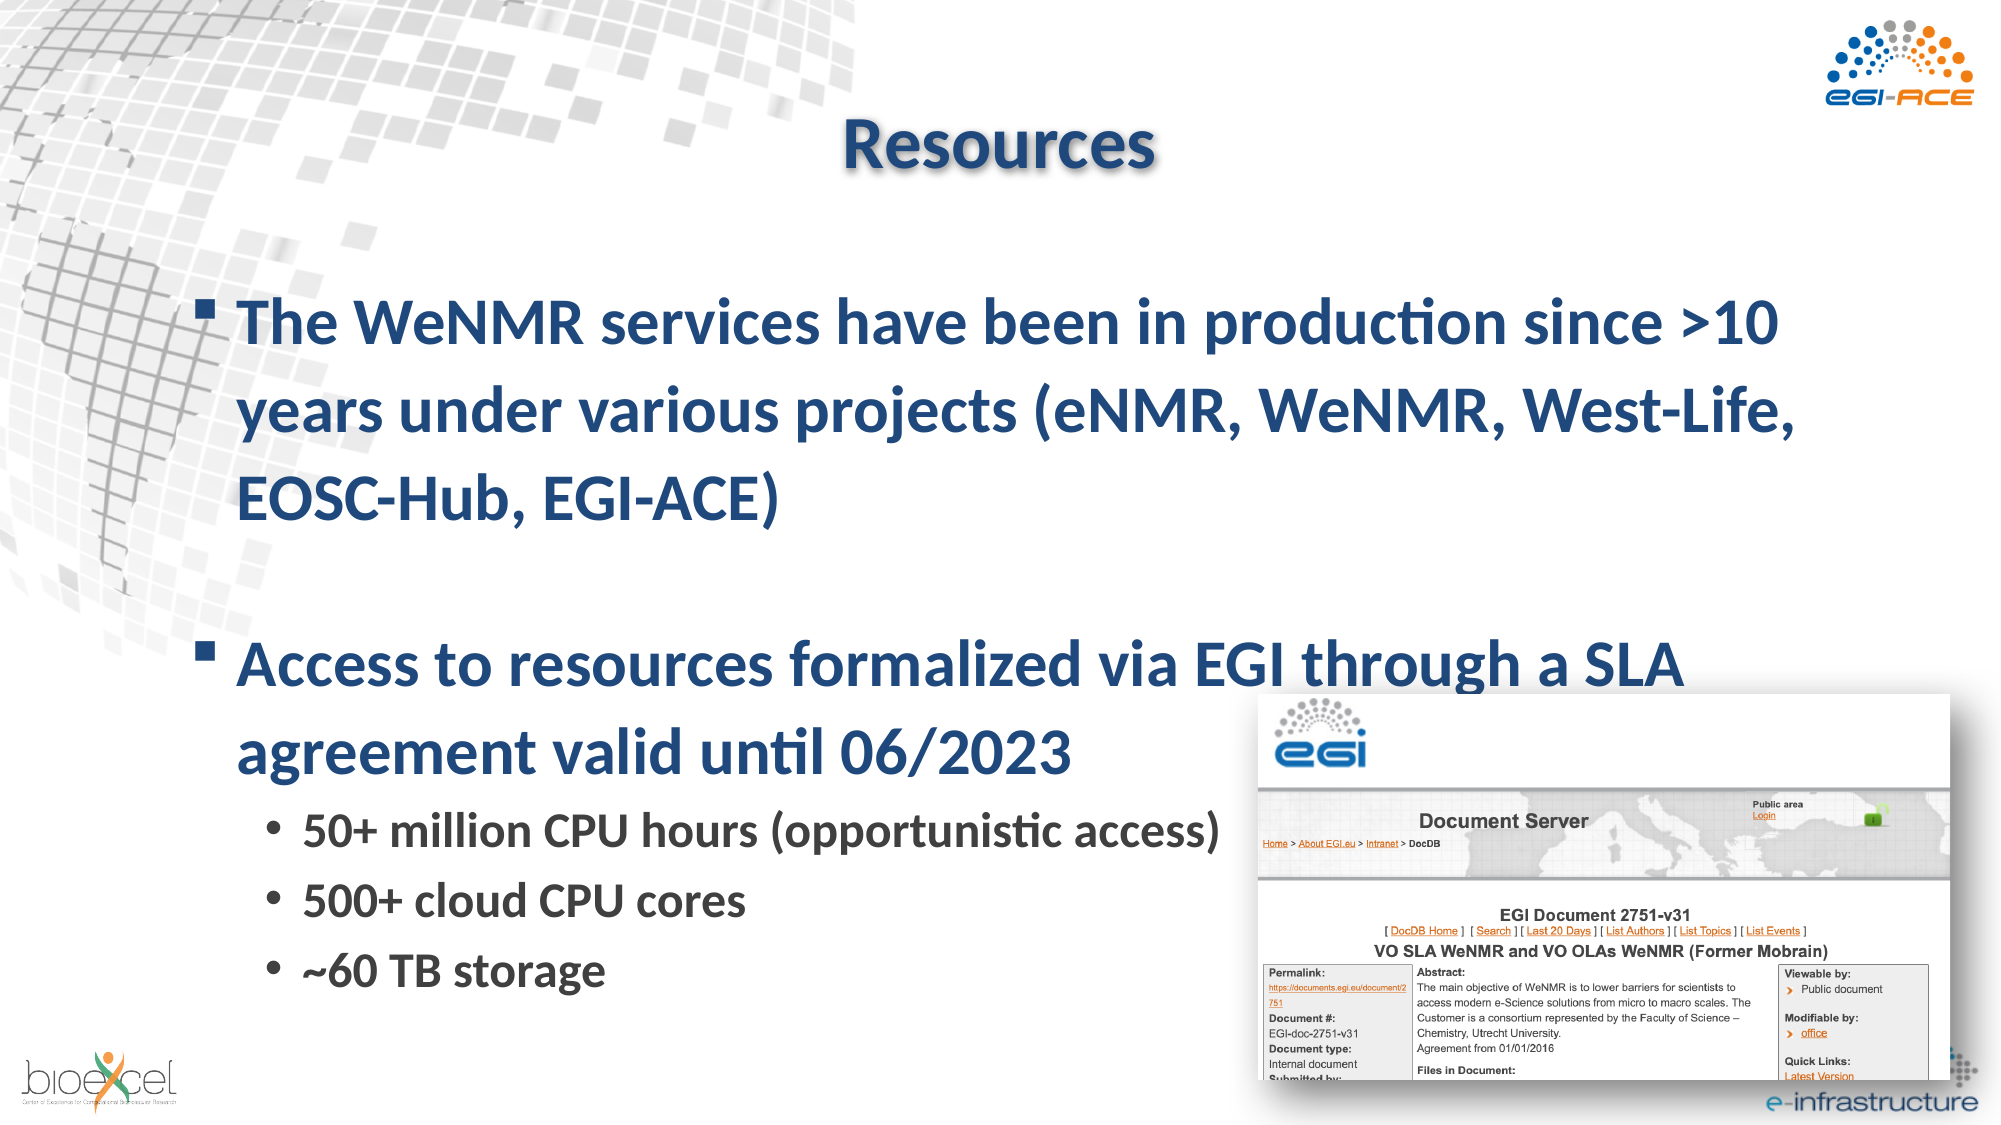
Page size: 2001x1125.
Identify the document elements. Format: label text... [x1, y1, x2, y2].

picture [1728, 0, 2001, 132]
picture [19, 1047, 181, 1117]
title Resources [99, 45, 1900, 233]
list The WeNMR services have been in production since >10 years under various projects (eNMR, WeNMR, West-Life, EOSC-Hub, EGI-ACE) Access to resources formalized via EGI through a SLA agreement valid until 06/2023 50+ million CPU hours (opportunistic access) 500+ cloud CPU cores ~60 TB storage [99, 262, 1900, 1005]
picture [1257, 694, 1951, 1081]
picture [1761, 1034, 1984, 1117]
